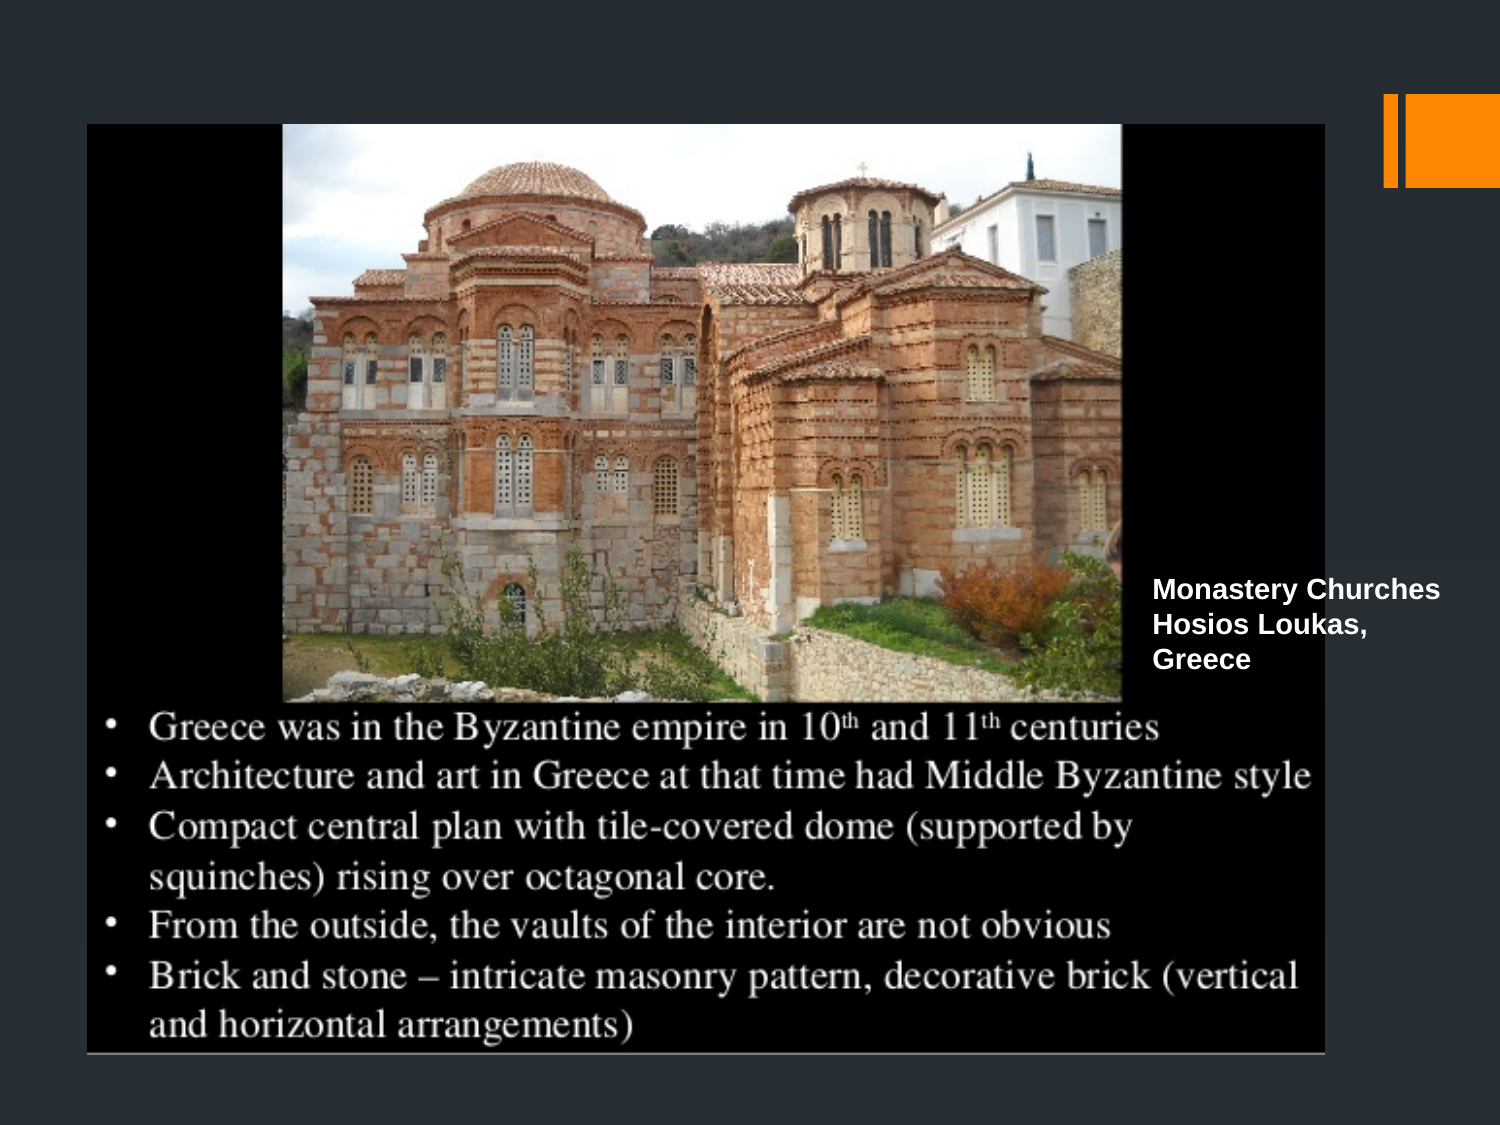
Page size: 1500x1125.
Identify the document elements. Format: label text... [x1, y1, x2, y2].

text_box Monastery Churches Hosios Loukas, Greece [1329, 563, 1465, 683]
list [86, 124, 1326, 1055]
